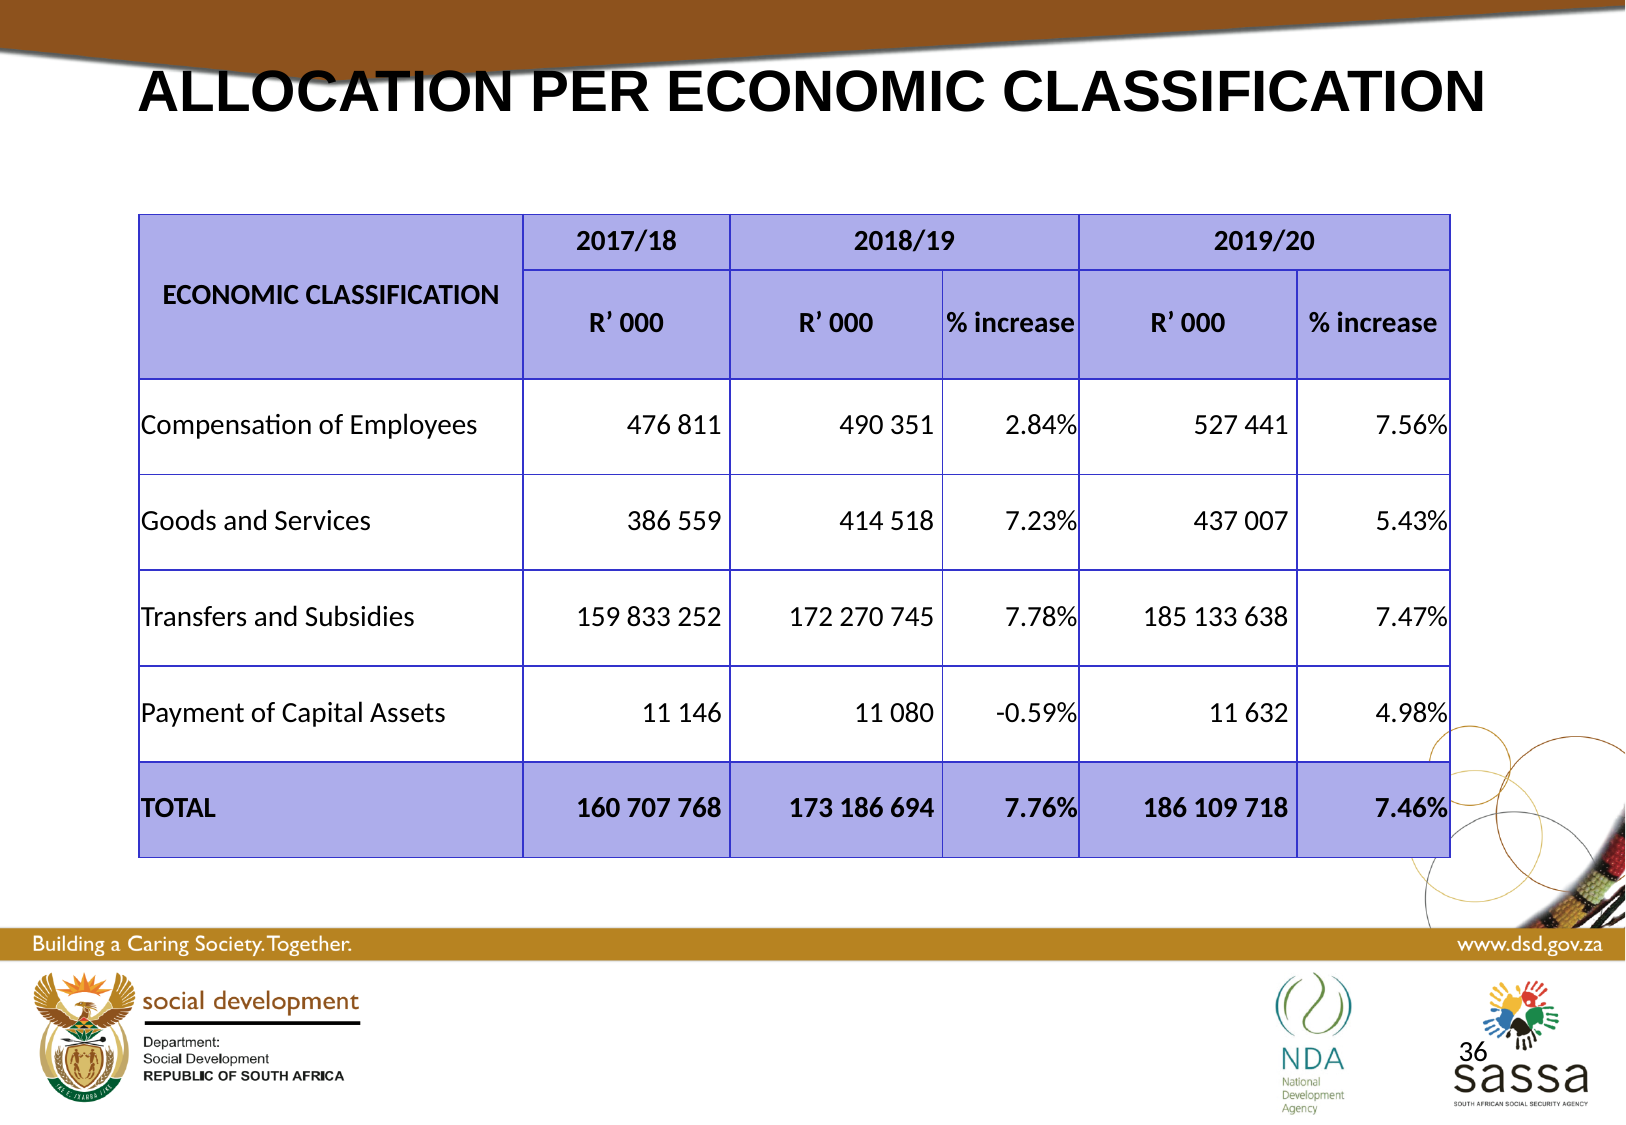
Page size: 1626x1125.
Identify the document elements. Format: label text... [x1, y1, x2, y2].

table_cell Payment of Capital Assets [140, 667, 522, 761]
table_cell R’ 000 [1080, 271, 1296, 378]
table_cell TOTAL [140, 763, 522, 857]
table_cell 414 518 [731, 475, 942, 569]
table_header ECONOMIC CLASSIFICATION [140, 215, 522, 378]
table_cell 11 632 [1080, 667, 1296, 761]
table_cell 172 270 745 [731, 571, 942, 665]
table_cell 7.78% [943, 571, 1078, 665]
table_cell % increase [1298, 271, 1449, 378]
table_cell 5.43% [1298, 475, 1449, 569]
table_cell 7.76% [943, 763, 1078, 857]
table_cell R’ 000 [731, 271, 942, 378]
table_cell 437 007 [1080, 475, 1296, 569]
table_cell 11 080 [731, 667, 942, 761]
table_cell 2.84% [943, 380, 1078, 474]
table_cell % increase [943, 271, 1078, 378]
table_cell 490 351 [731, 380, 942, 474]
table_cell Goods and Services [140, 475, 522, 569]
table_cell 7.47% [1298, 571, 1449, 665]
table_cell 386 559 [524, 475, 729, 569]
table_header 2017/18 [524, 215, 729, 269]
table_cell 185 133 638 [1080, 571, 1296, 665]
table_header 2018/19 [731, 215, 1078, 269]
table_cell 4.98% [1298, 667, 1449, 761]
table_cell 160 707 768 [524, 763, 729, 857]
table_cell R’ 000 [524, 271, 729, 378]
table_cell Transfers and Subsidies [140, 571, 522, 665]
table_header 2019/20 [1080, 215, 1449, 269]
text_box ALLOCATION PER ECONOMIC CLASSIFICATION [91, 46, 1534, 131]
table_cell 7.56% [1298, 380, 1449, 474]
table_cell 159 833 252 [524, 571, 729, 665]
table_cell 11 146 [524, 667, 729, 761]
table_cell -0.59% [943, 667, 1078, 761]
table_cell 7.46% [1298, 763, 1449, 857]
table_cell 186 109 718 [1080, 763, 1296, 857]
table_cell 7.23% [943, 475, 1078, 569]
slide_number 36 [1164, 1025, 1504, 1100]
table_cell 173 186 694 [731, 763, 942, 857]
table_cell 476 811 [524, 380, 729, 474]
picture [0, 0, 1626, 1125]
table_cell Compensation of Employees [140, 380, 522, 474]
table_cell 527 441 [1080, 380, 1296, 474]
